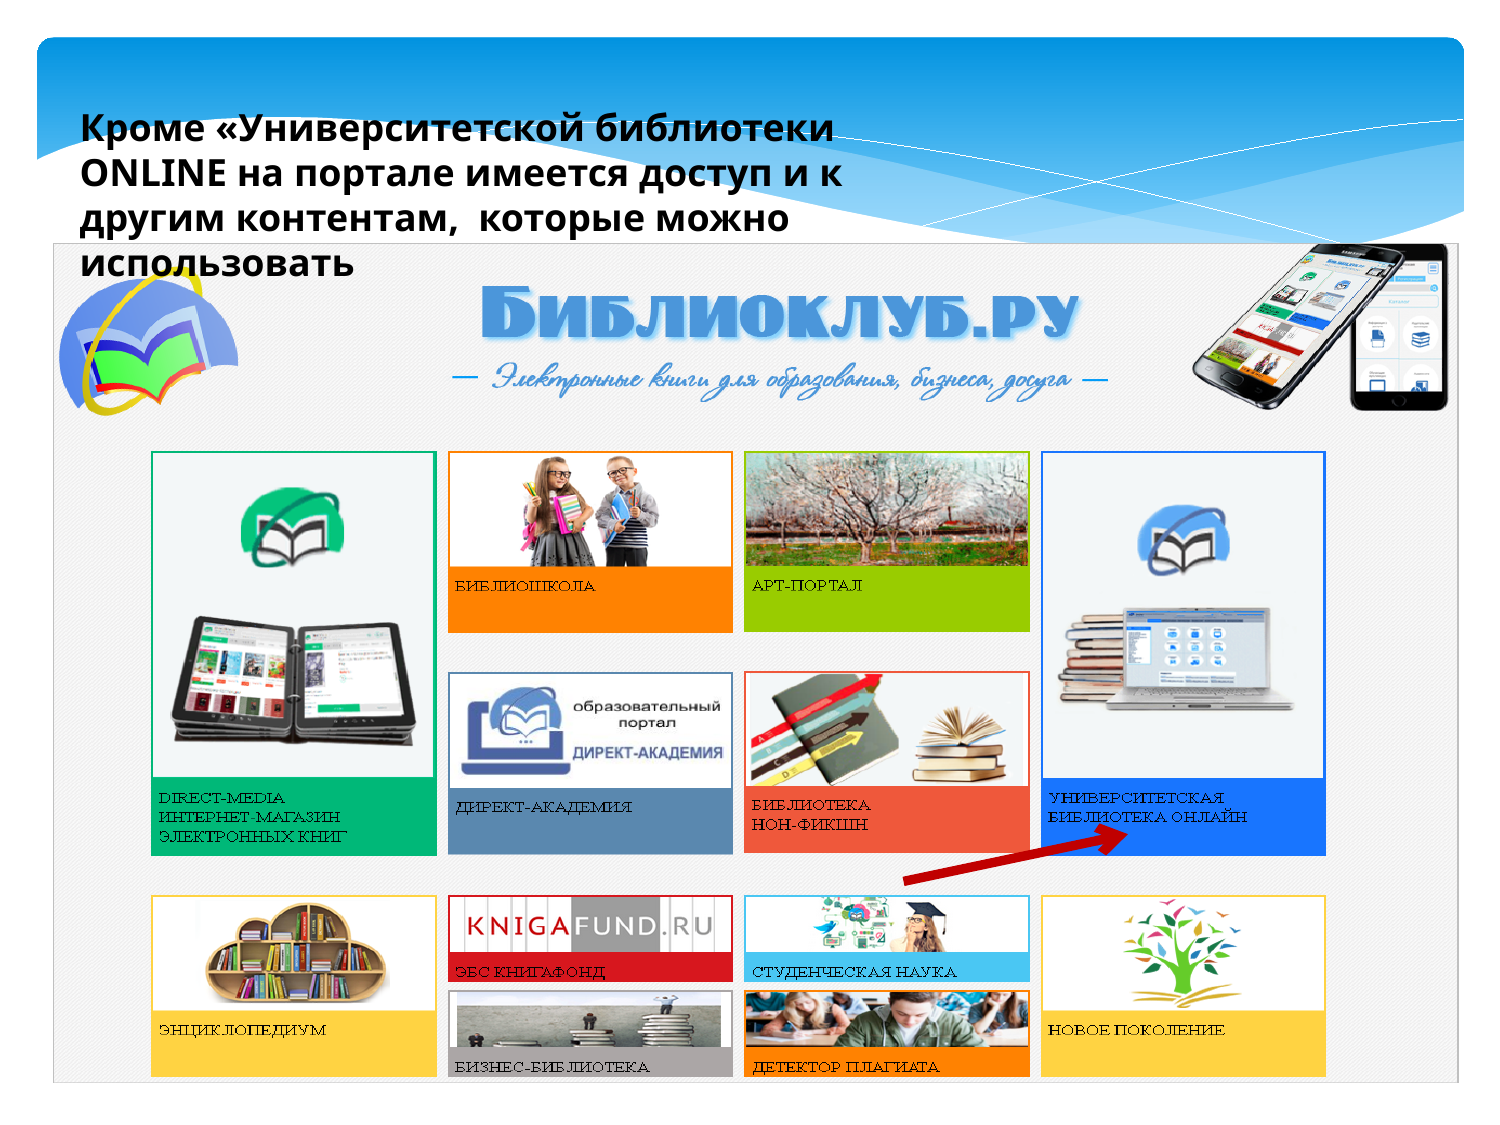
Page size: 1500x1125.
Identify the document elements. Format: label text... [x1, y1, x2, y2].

picture [52, 243, 1459, 1083]
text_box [903, 833, 1129, 882]
text_box Кроме «Университетской библиотеки ONLINE на портале имеется доступ и к другим контентам, которые можно использовать [64, 96, 998, 241]
